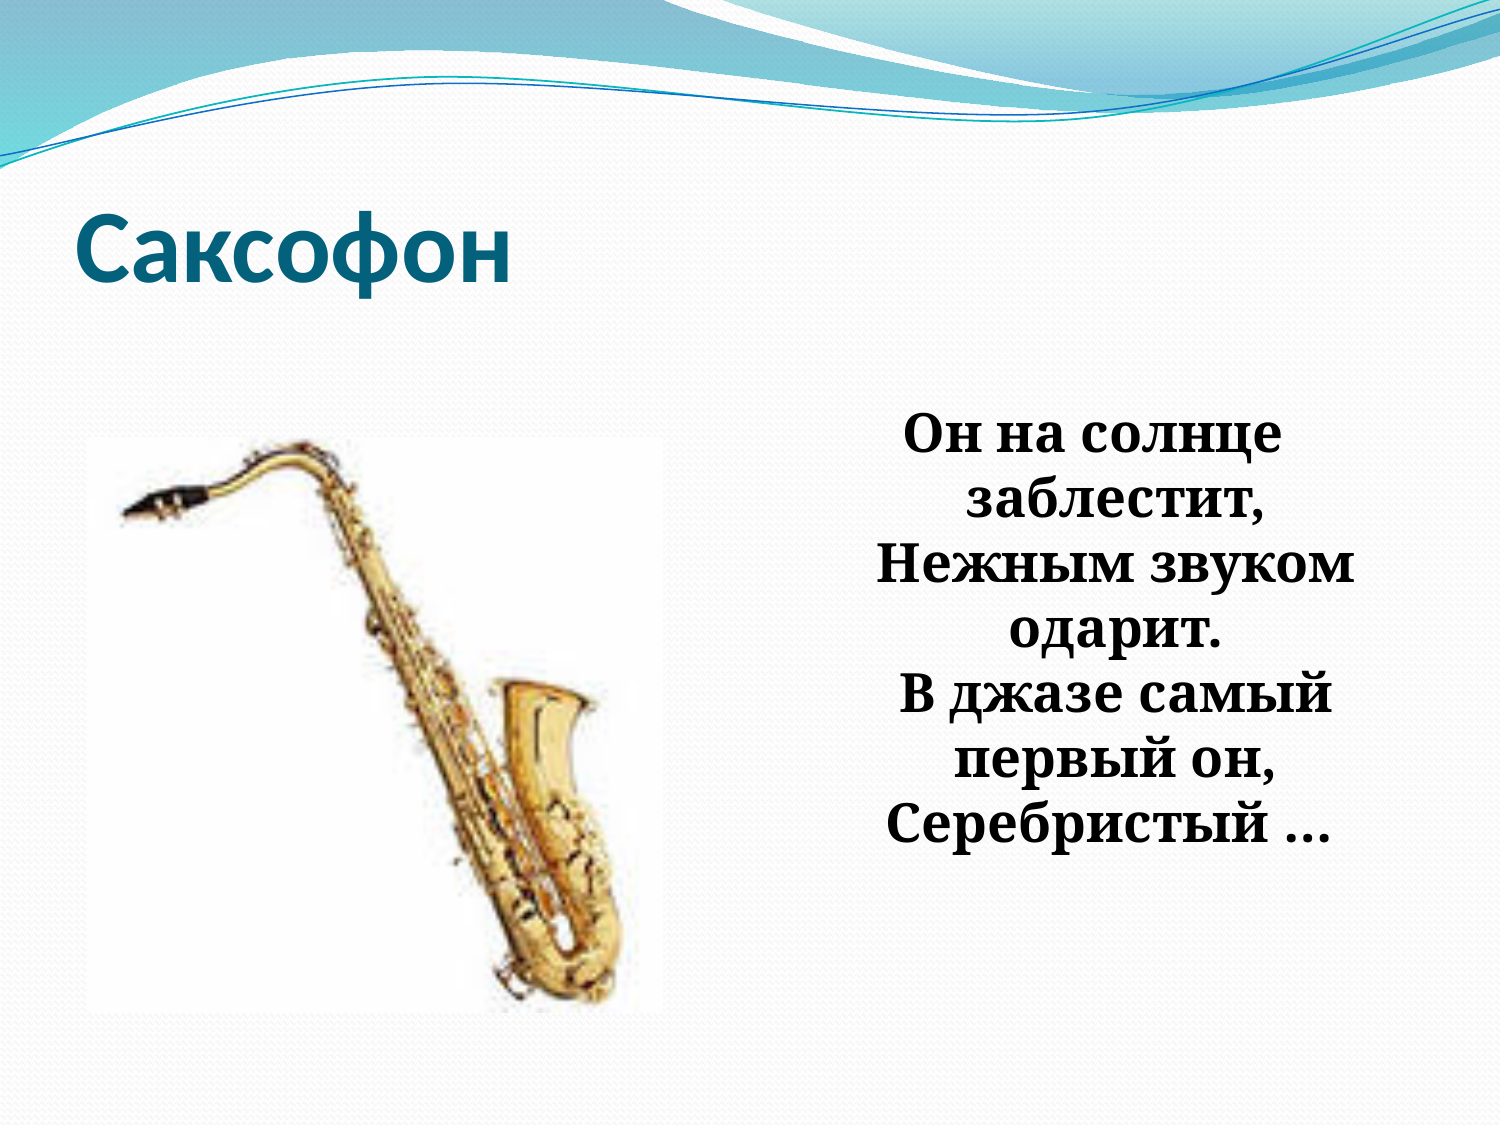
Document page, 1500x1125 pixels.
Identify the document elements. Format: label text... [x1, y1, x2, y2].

title Саксофон [75, 115, 1425, 303]
list Он на солнце заблестит, Нежным звуком одарит. В джазе самый первый он, Серебристый … [762, 314, 1425, 1043]
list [87, 437, 663, 1013]
